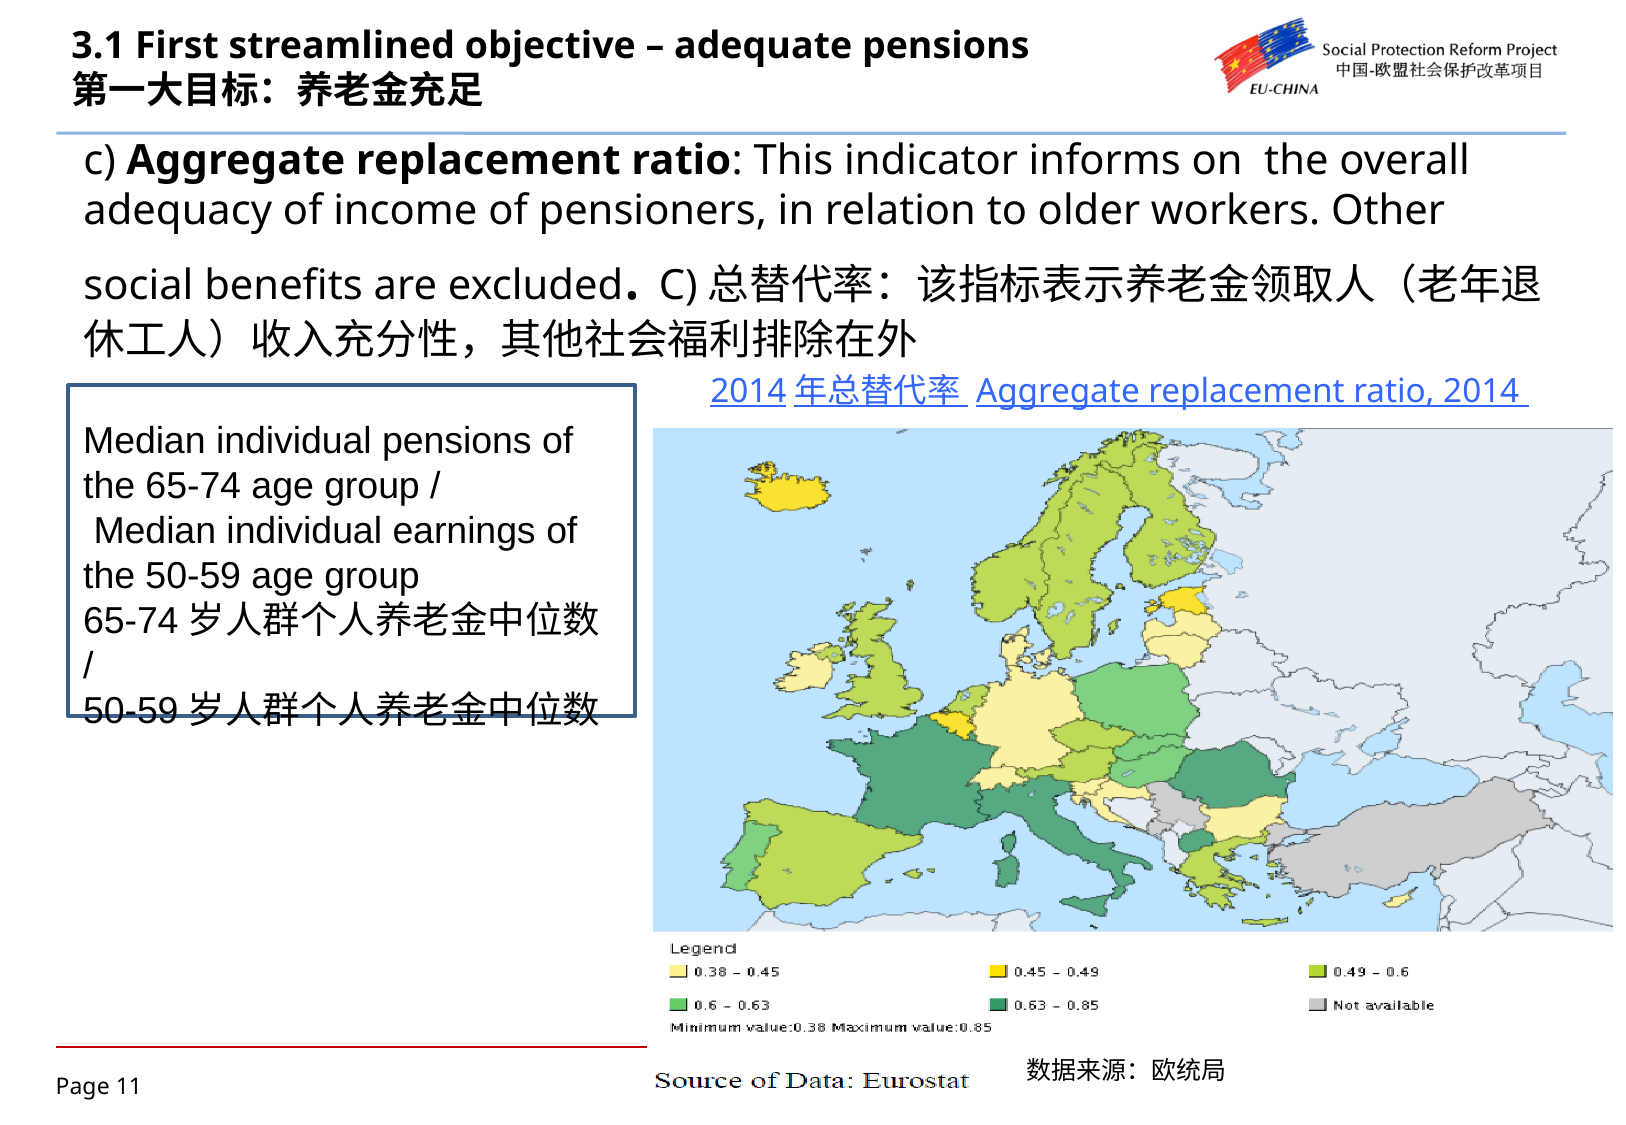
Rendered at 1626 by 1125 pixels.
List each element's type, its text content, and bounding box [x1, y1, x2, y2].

picture [646, 420, 1616, 1104]
title 3.1 First streamlined objective – adequate pensions 第一大目标：养老金充足 [56, 13, 1544, 120]
text_box [66, 383, 637, 718]
list c) Aggregate replacement ratio: This indicator informs on the overall adequacy of income of pensioners, in relation to older workers. Other social benefits are excluded. C)总替代率：该指标表示养老金领取人（老年退休工人）收入充分性，其他社会福利排除在外 [68, 125, 1569, 374]
picture [1206, 10, 1567, 99]
text_box 2014年总替代率 Aggregate replacement ratio, 2014 [670, 374, 1569, 417]
text_box Median individual pensions of the 65-74 age group / Median individual earnings of the 50-59 age group 65-74岁人群个人养老金中位数/ 50-59岁人群个人养老金中位数 [68, 408, 624, 739]
